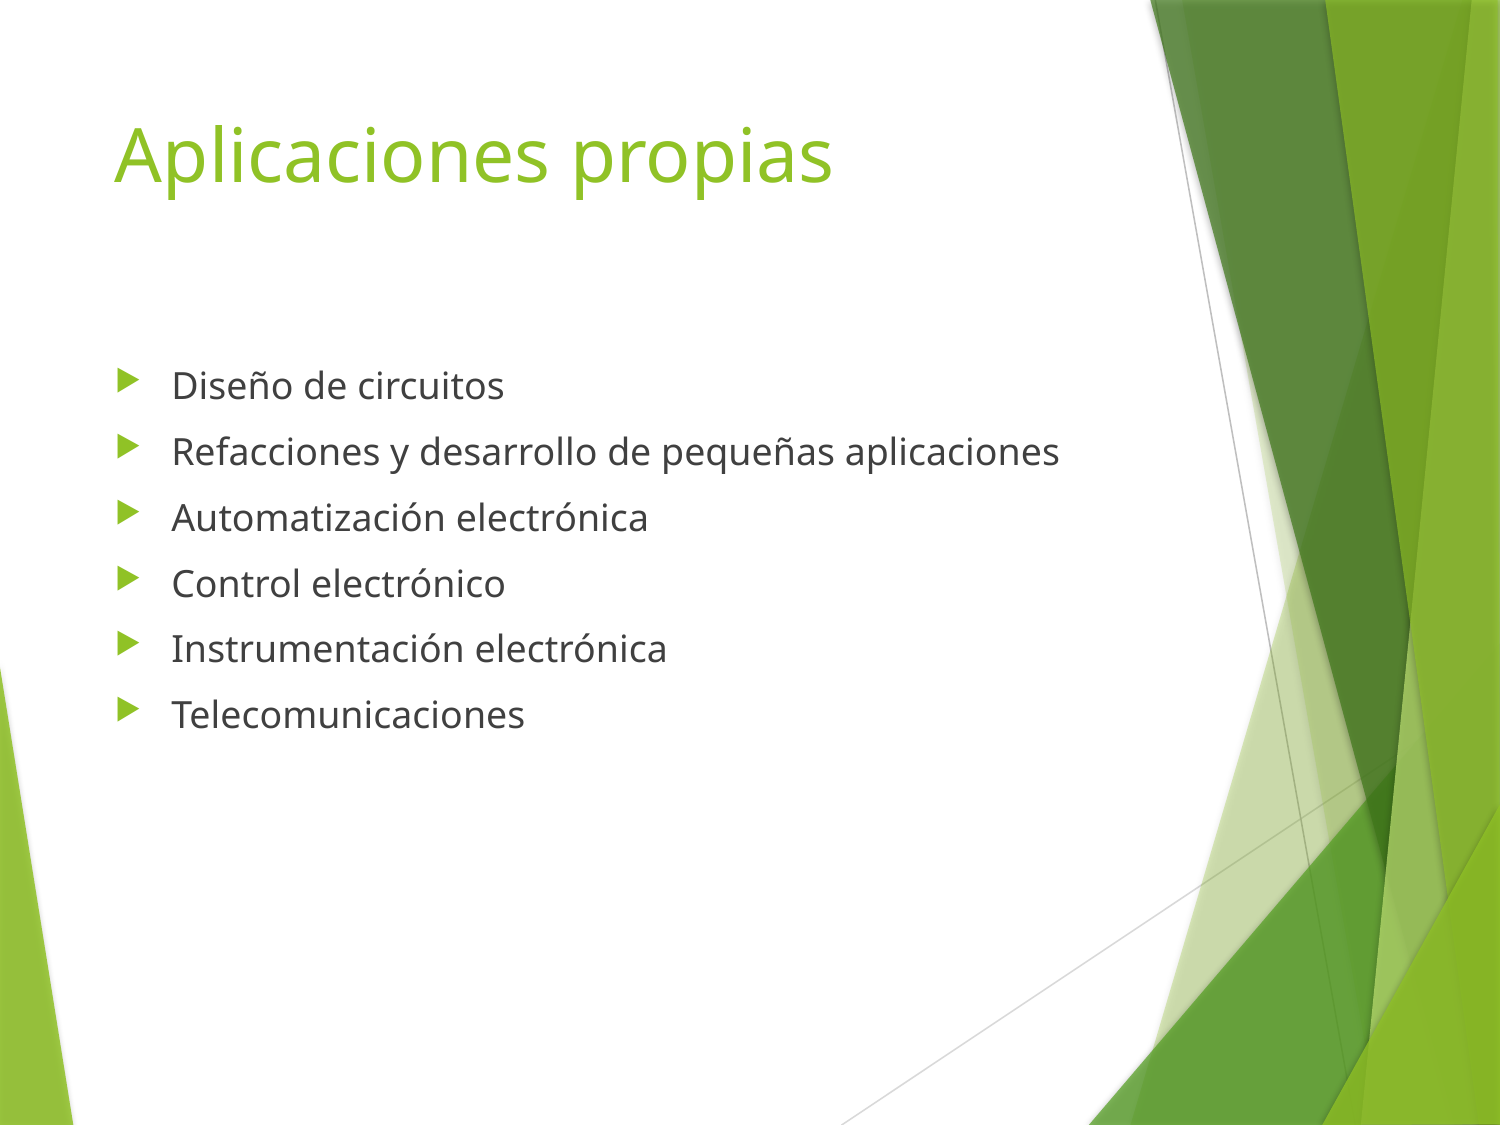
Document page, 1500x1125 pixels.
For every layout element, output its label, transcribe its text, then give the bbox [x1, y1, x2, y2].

list Diseño de circuitos Refacciones y desarrollo de pequeñas aplicaciones Automatización electrónica Control electrónico Instrumentación electrónica Telecomunicaciones [99, 354, 1142, 992]
title Aplicaciones propias [99, 99, 1142, 317]
